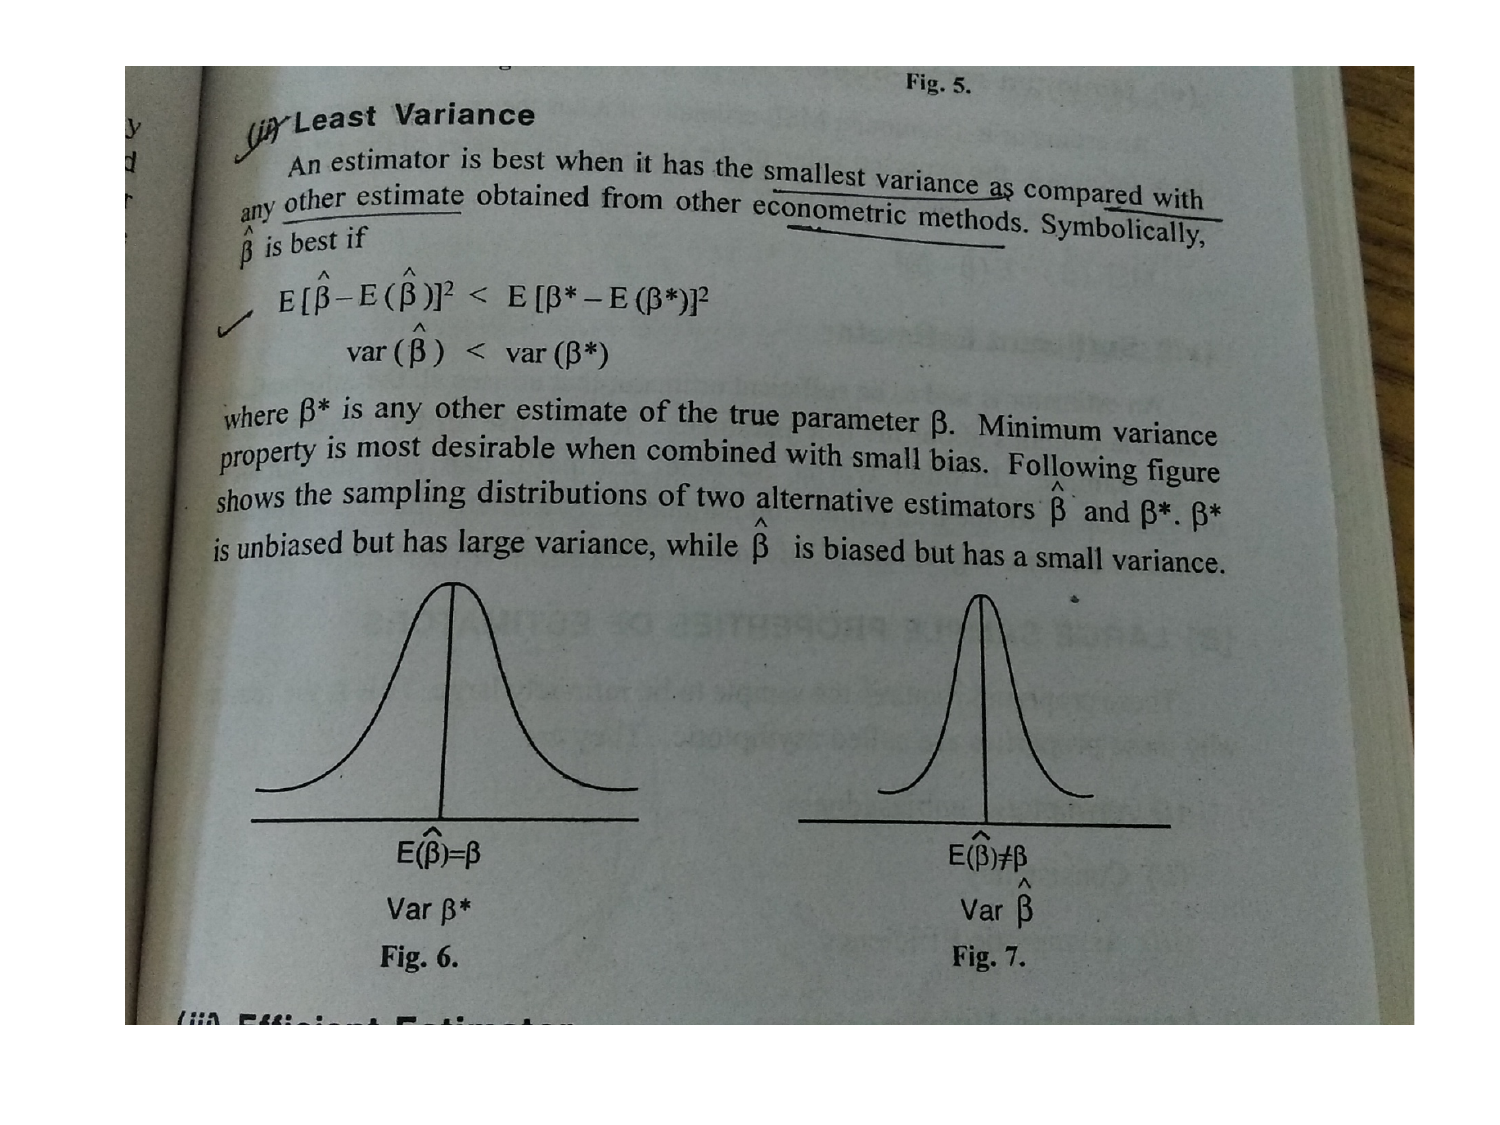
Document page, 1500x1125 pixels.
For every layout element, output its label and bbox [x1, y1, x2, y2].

picture [125, 67, 289, 1025]
picture [1250, 67, 1415, 1025]
list [289, 0, 1250, 1125]
